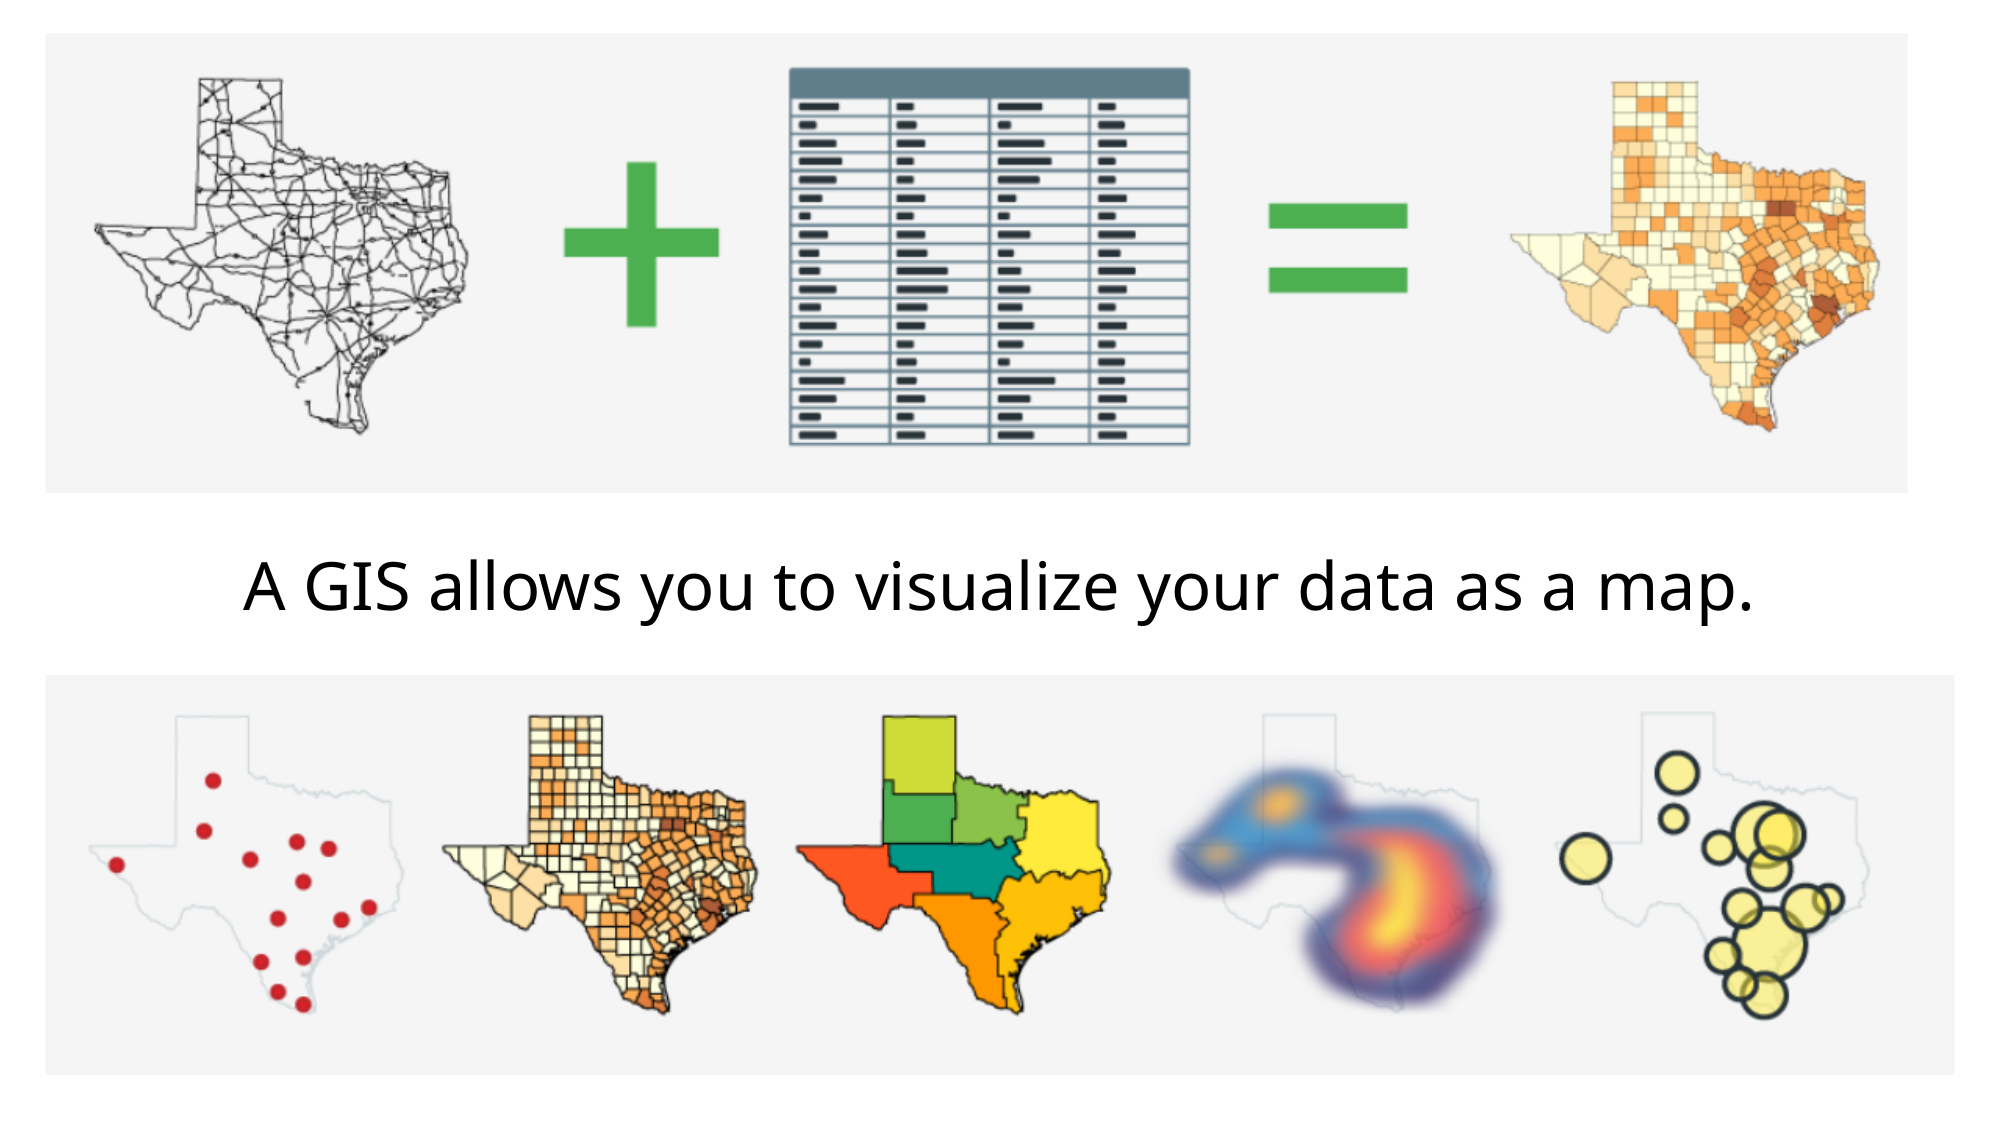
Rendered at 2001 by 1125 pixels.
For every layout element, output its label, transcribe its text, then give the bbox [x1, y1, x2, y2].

text_box A GIS allows you to visualize your data as a map. [135, 536, 1865, 631]
picture [45, 675, 1955, 1075]
picture [45, 33, 1908, 493]
